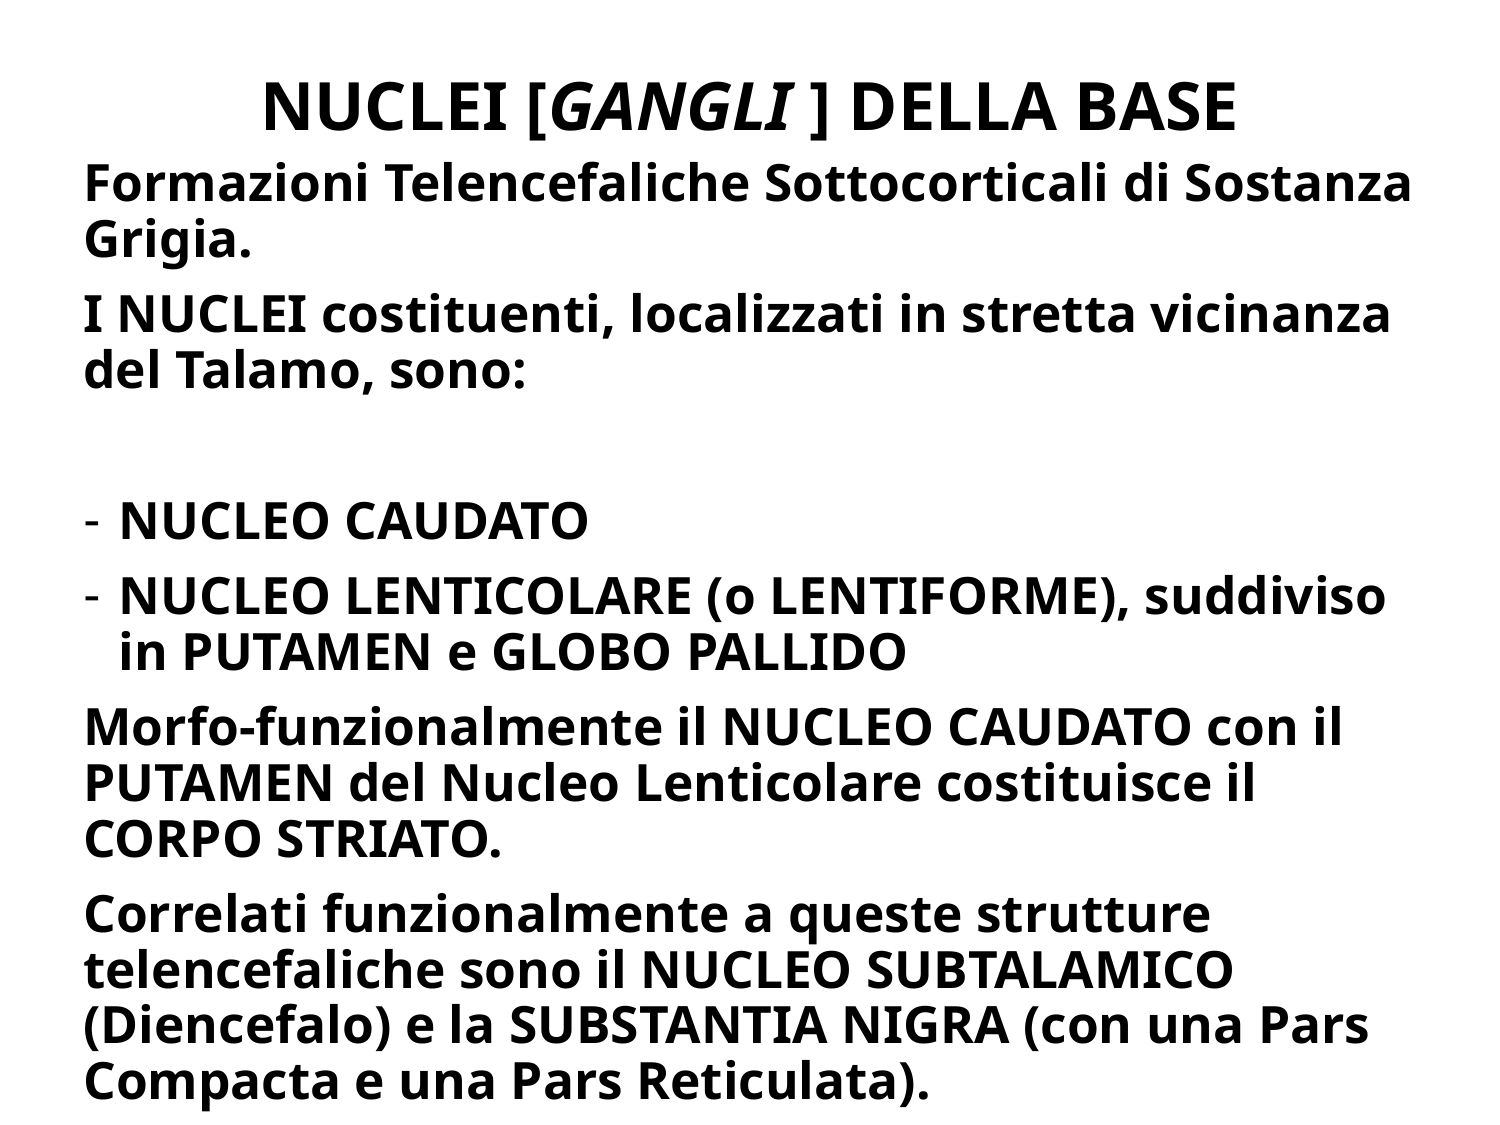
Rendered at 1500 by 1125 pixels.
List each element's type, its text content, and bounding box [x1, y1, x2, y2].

list Formazioni Telencefaliche Sottocorticali di Sostanza Grigia. I NUCLEI costituenti, localizzati in stretta vicinanza del Talamo, sono: NUCLEO CAUDATO NUCLEO LENTICOLARE (o LENTIFORME), suddiviso in PUTAMEN e GLOBO PALLIDO Morfo-funzionalmente il NUCLEO CAUDATO con il PUTAMEN del Nucleo Lenticolare costituisce il CORPO STRIATO. Correlati funzionalmente a queste strutture telencefaliche sono il NUCLEO SUBTALAMICO (Diencefalo) e la SUBSTANTIA NIGRA (con una Pars Compacta e una Pars Reticulata). [68, 149, 1432, 1125]
title NUCLEI [GANGLI ] DELLA BASE [0, 0, 1500, 218]
